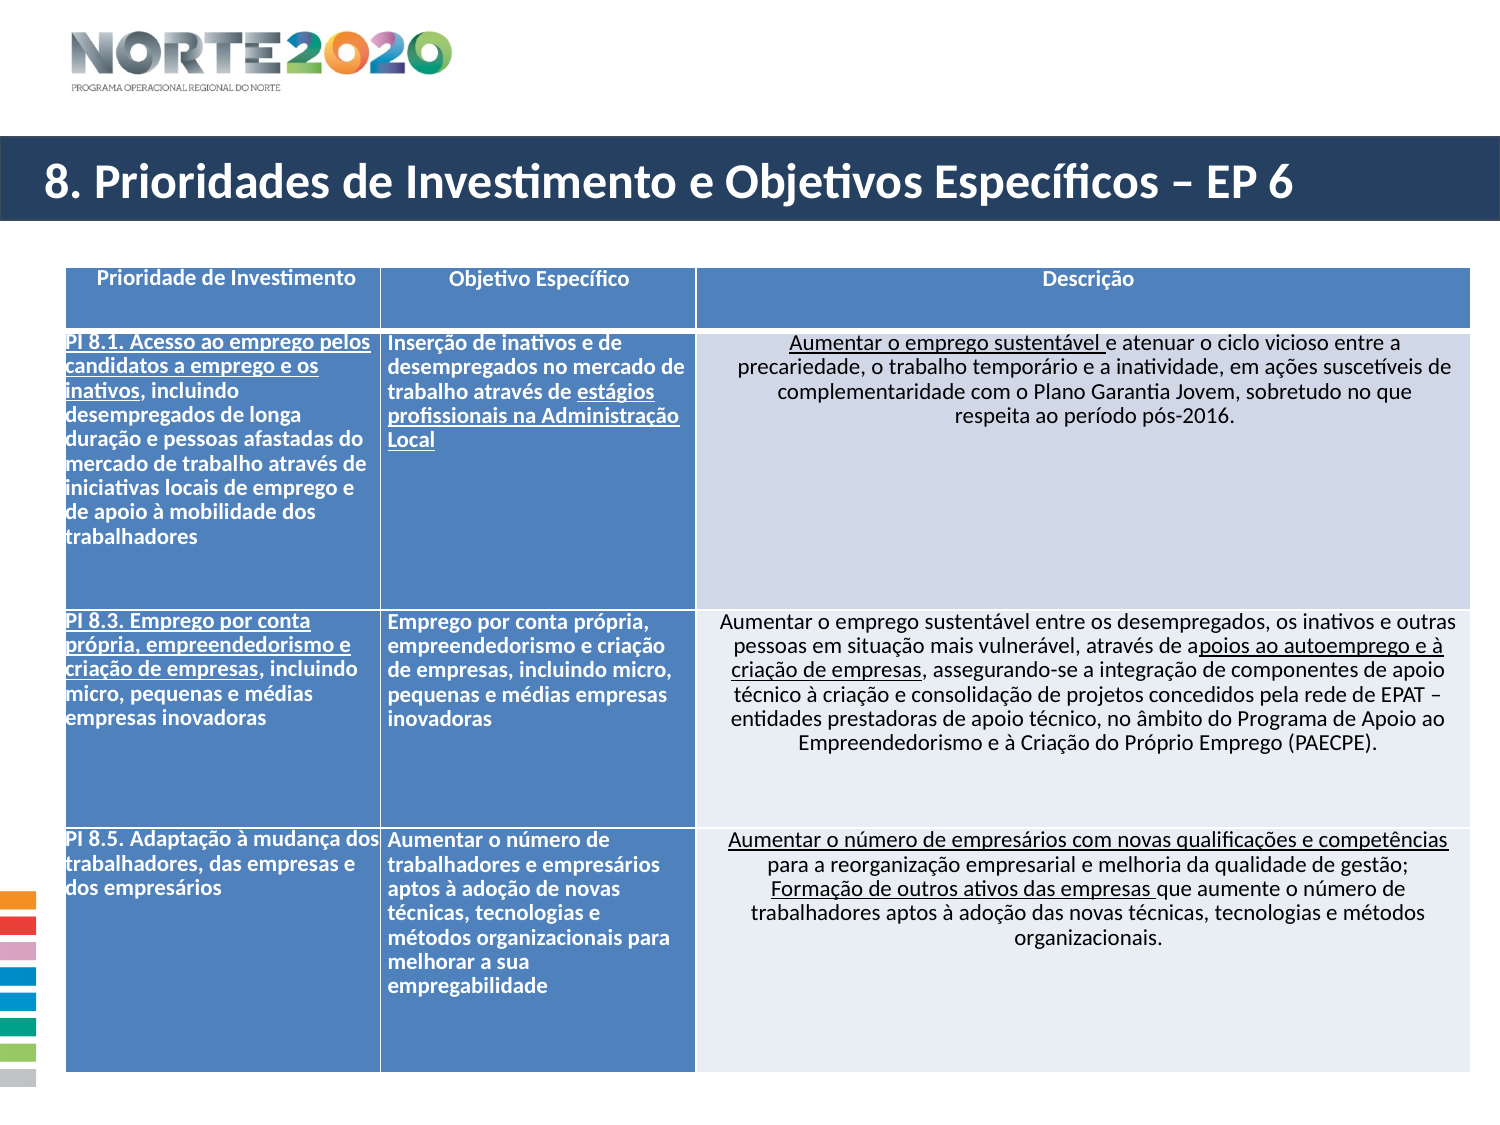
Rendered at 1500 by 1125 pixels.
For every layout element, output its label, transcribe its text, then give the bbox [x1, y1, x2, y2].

picture [64, 19, 458, 103]
table_cell Inserção de inativos e de desempregados no mercado de trabalho através de estágios profissionais na Administração Local [381, 334, 695, 609]
table_cell Aumentar o emprego sustentável e atenuar o ciclo vicioso entre a precariedade, o trabalho temporário e a inatividade, em ações suscetíveis de complementaridade com o Plano Garantia Jovem, sobretudo no que respeita ao período pós-2016. [697, 334, 1470, 609]
picture [0, 986, 37, 992]
picture [0, 1012, 37, 1103]
table_cell Aumentar o emprego sustentável entre os desempregados, os inativos e outras pessoas em situação mais vulnerável, através de apoios ao autoemprego e à criação de empresas, assegurando-se a integração de componentes de apoio técnico à criação e consolidação de projetos concedidos pela rede de EPAT – entidades prestadoras de apoio técnico, no âmbito do Programa de Apoio ao Empreendedorismo e à Criação do Próprio Emprego (PAECPE). [697, 611, 1470, 827]
table_cell PI 8.3. Emprego por conta própria, empreendedorismo e criação de empresas, incluindo micro, pequenas e médias empresas inovadoras [66, 611, 380, 827]
table_cell Aumentar o número de trabalhadores e empresários aptos à adoção de novas técnicas, tecnologias e métodos organizacionais para melhorar a sua empregabilidade [381, 829, 695, 1072]
table_cell Aumentar o número de empresários com novas qualificações e competências para a reorganização empresarial e melhoria da qualidade de gestão; Formação de outros ativos das empresas que aumente o número de trabalhadores aptos à adoção das novas técnicas, tecnologias e métodos organizacionais. [697, 829, 1470, 1072]
picture [0, 881, 37, 967]
table_header Objetivo Específico [381, 268, 695, 328]
table_cell Emprego por conta própria, empreendedorismo e criação de empresas, incluindo micro, pequenas e médias empresas inovadoras [381, 611, 695, 827]
table_cell PI 8.1. Acesso ao emprego pelos candidatos a emprego e os inativos, incluindo desempregados de longa duração e pessoas afastadas do mercado de trabalho através de iniciativas locais de emprego e de apoio à mobilidade dos trabalhadores [66, 334, 380, 609]
table_cell PI 8.5. Adaptação à mudança dos trabalhadores, das empresas e dos empresários [66, 829, 380, 1072]
table_header Descrição [697, 268, 1470, 328]
table_header Prioridade de Investimento [66, 268, 380, 328]
text_box 8. Prioridades de Investimento e Objetivos Específicos – EP 6 [0, 137, 1500, 220]
